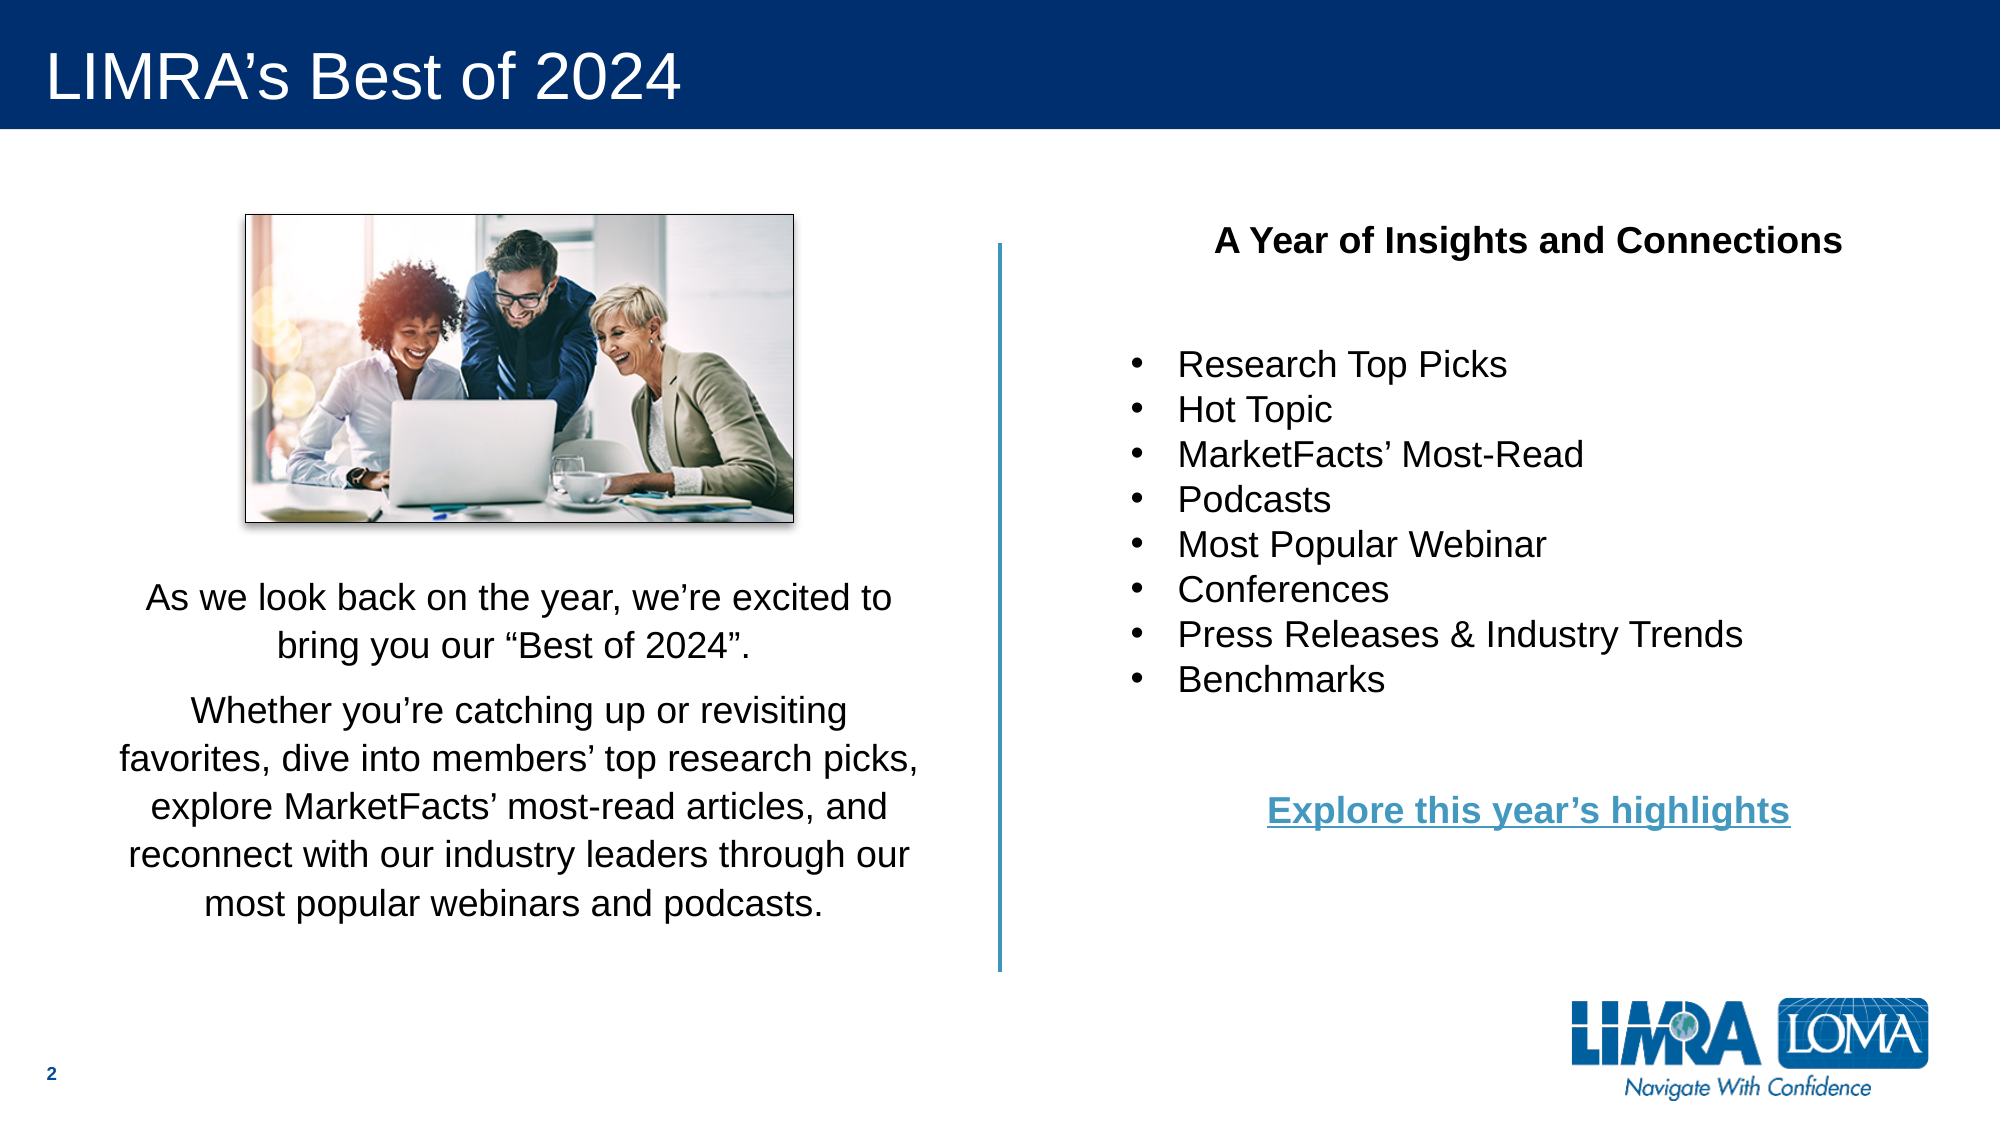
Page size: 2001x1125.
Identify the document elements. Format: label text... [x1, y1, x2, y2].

picture [245, 213, 794, 523]
text_box Explore this year’s highlights [1177, 775, 1880, 839]
text_box As we look back on the year, we’re excited to bring you our “Best of 2024”. Whether you’re catching up or revisiting favorites, dive into members’ top research picks, explore MarketFacts’ most-read articles, and reconnect with our industry leaders through our most popular webinars and podcasts. [96, 562, 943, 931]
text_box A Year of Insights and Connections [1153, 208, 1904, 269]
slide_number 2 [31, 1042, 105, 1103]
title LIMRA’s Best of 2024 [0, 0, 2000, 146]
text_box Research Top Picks Hot Topic MarketFacts’ Most-Read Podcasts Most Popular Webinar Conferences Press Releases & Industry Trends Benchmarks [1115, 332, 1904, 708]
picture [1569, 995, 1932, 1103]
